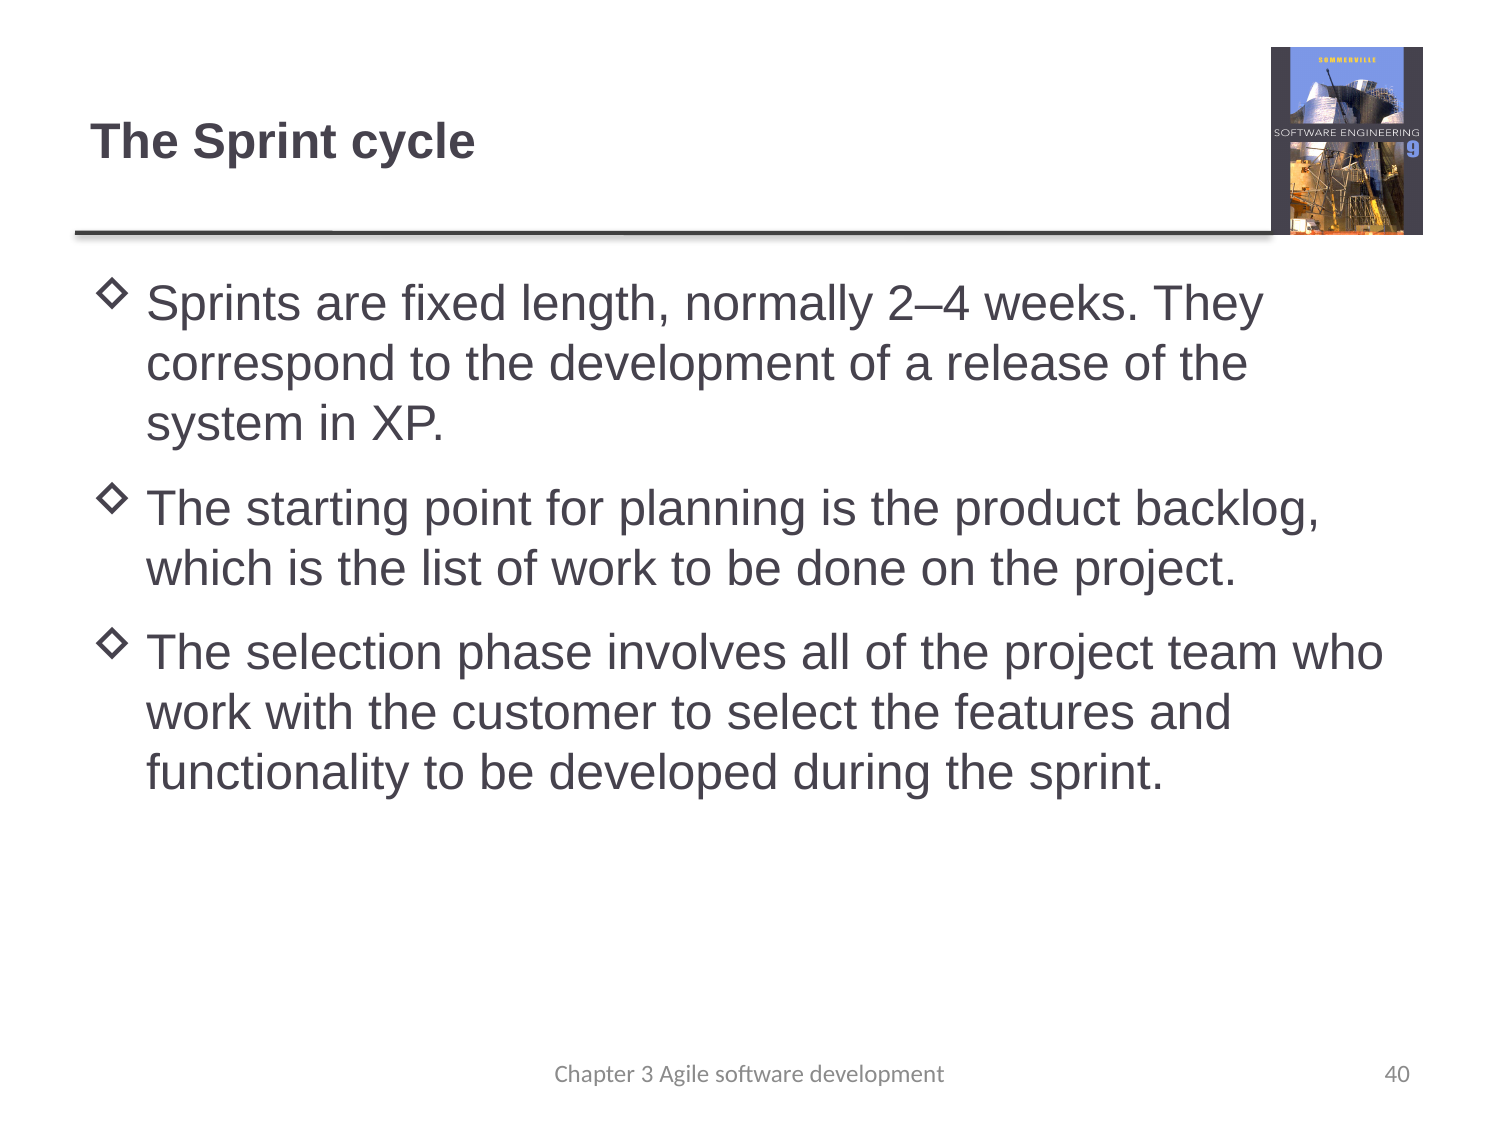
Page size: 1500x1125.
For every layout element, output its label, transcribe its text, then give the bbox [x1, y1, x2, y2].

picture [1272, 47, 1423, 235]
slide_number 40 [1074, 1042, 1425, 1103]
footer Chapter 3 Agile software development [512, 1042, 988, 1103]
title The Sprint cycle [74, 44, 1272, 233]
list Sprints are fixed length, normally 2–4 weeks. They correspond to the development of a release of the system in XP. The starting point for planning is the product backlog, which is the list of work to be done on the project. The selection phase involves all of the project team who work with the customer to select the features and functionality to be developed during the sprint. [75, 262, 1425, 1005]
